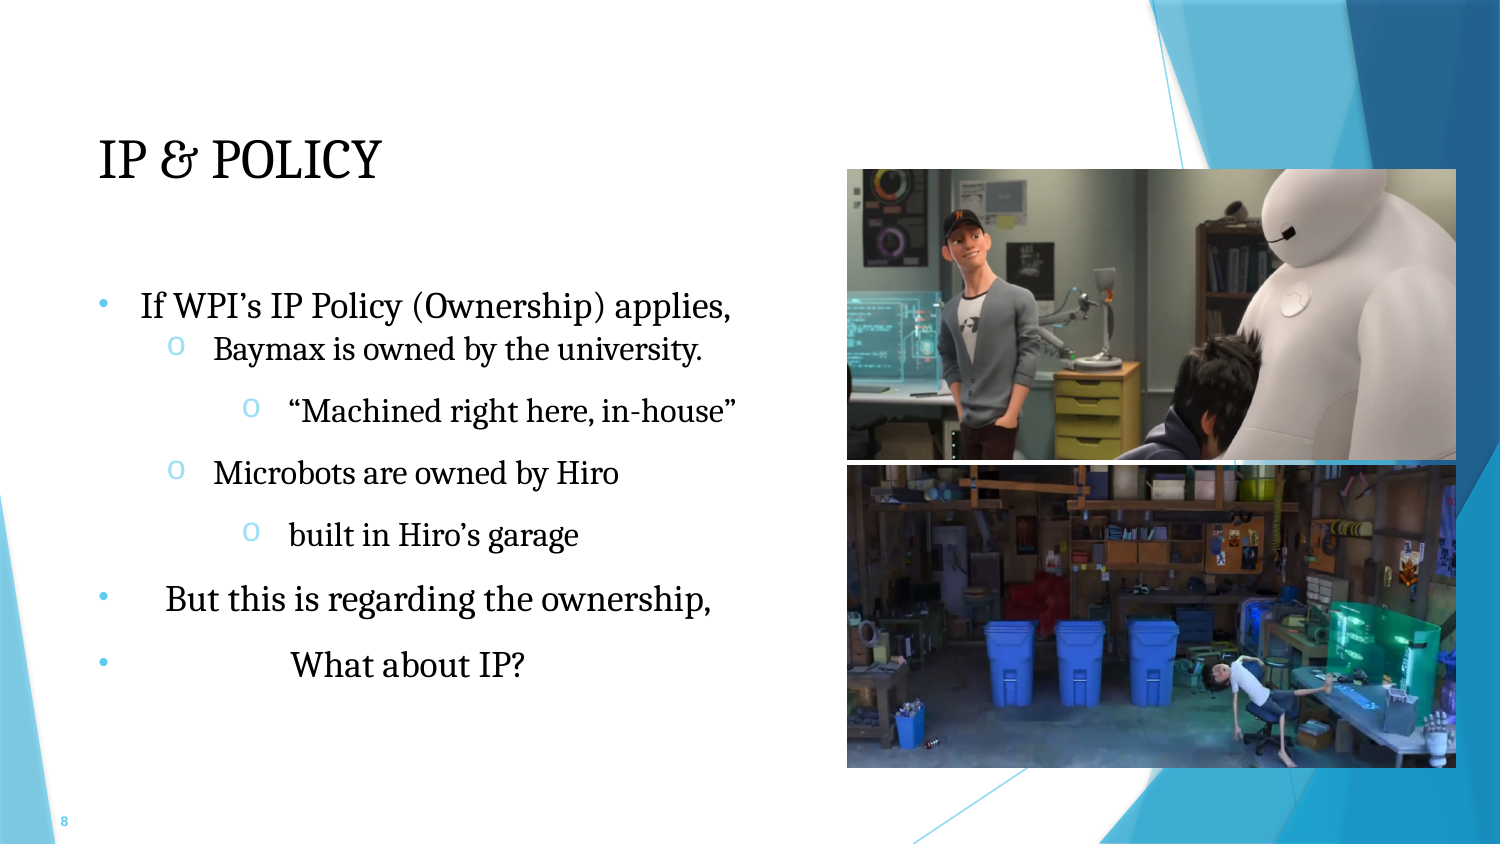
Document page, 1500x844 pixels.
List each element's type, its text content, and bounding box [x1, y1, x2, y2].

picture [846, 464, 1456, 769]
slide_number 8 [0, 798, 84, 844]
list If WPI’s IP Policy (Ownership) applies, Baymax is owned by the university. “Machined right here, in-house” Microbots are owned by Hiro built in Hiro’s garage But this is regarding the ownership, What about IP? [83, 265, 842, 744]
picture [846, 169, 1456, 461]
title IP & POLICY [83, 75, 1141, 238]
